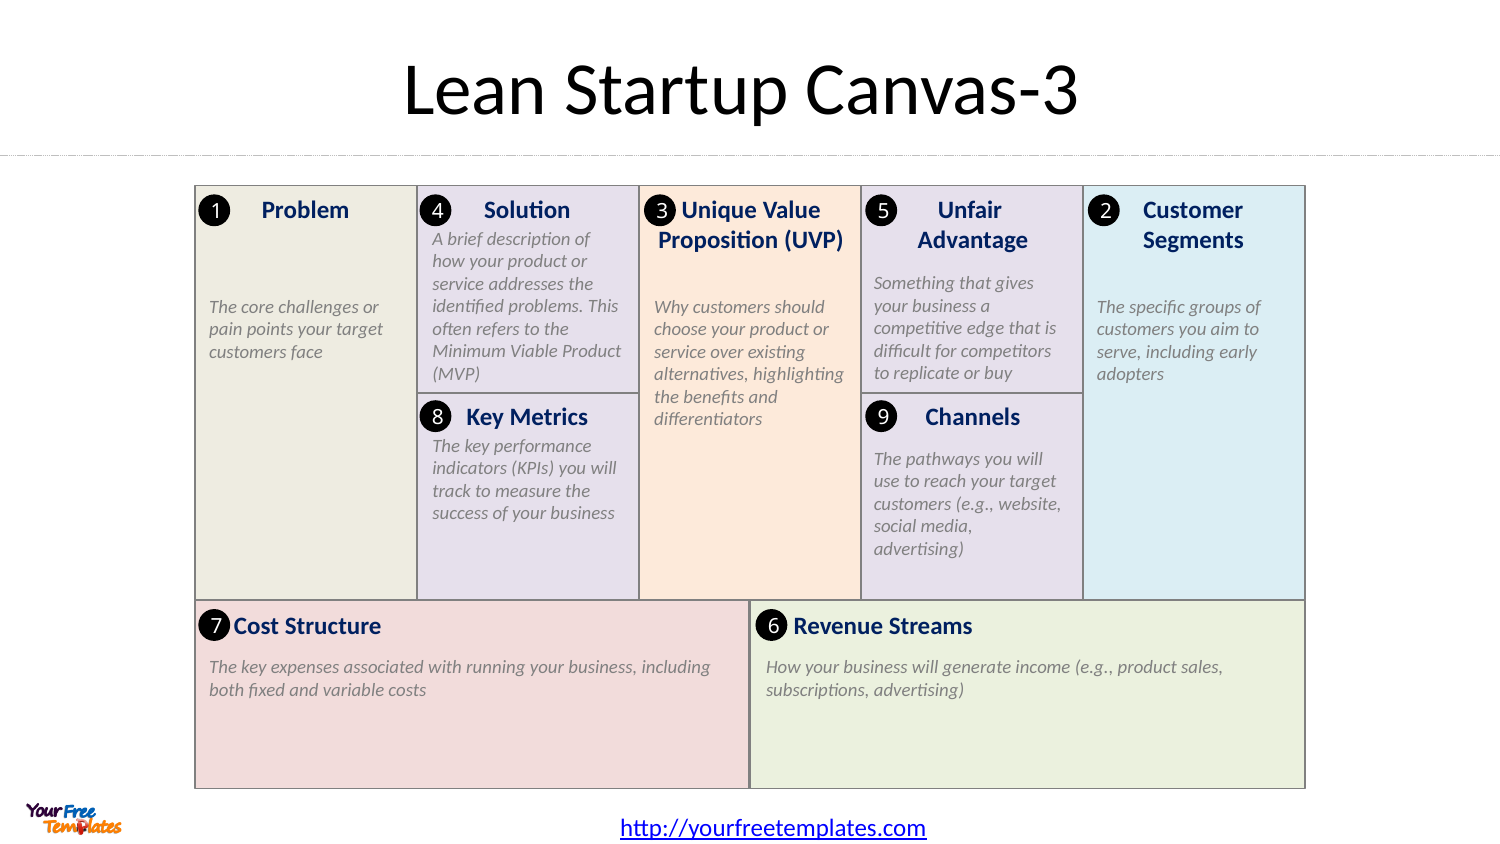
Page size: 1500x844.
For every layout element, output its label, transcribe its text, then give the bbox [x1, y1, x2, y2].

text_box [198, 194, 1121, 642]
title Lean Startup Canvas-3 [75, 14, 1425, 155]
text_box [194, 218, 1306, 709]
text_box [193, 717, 748, 790]
picture [24, 799, 126, 837]
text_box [194, 185, 1305, 217]
text_box [748, 717, 1307, 790]
